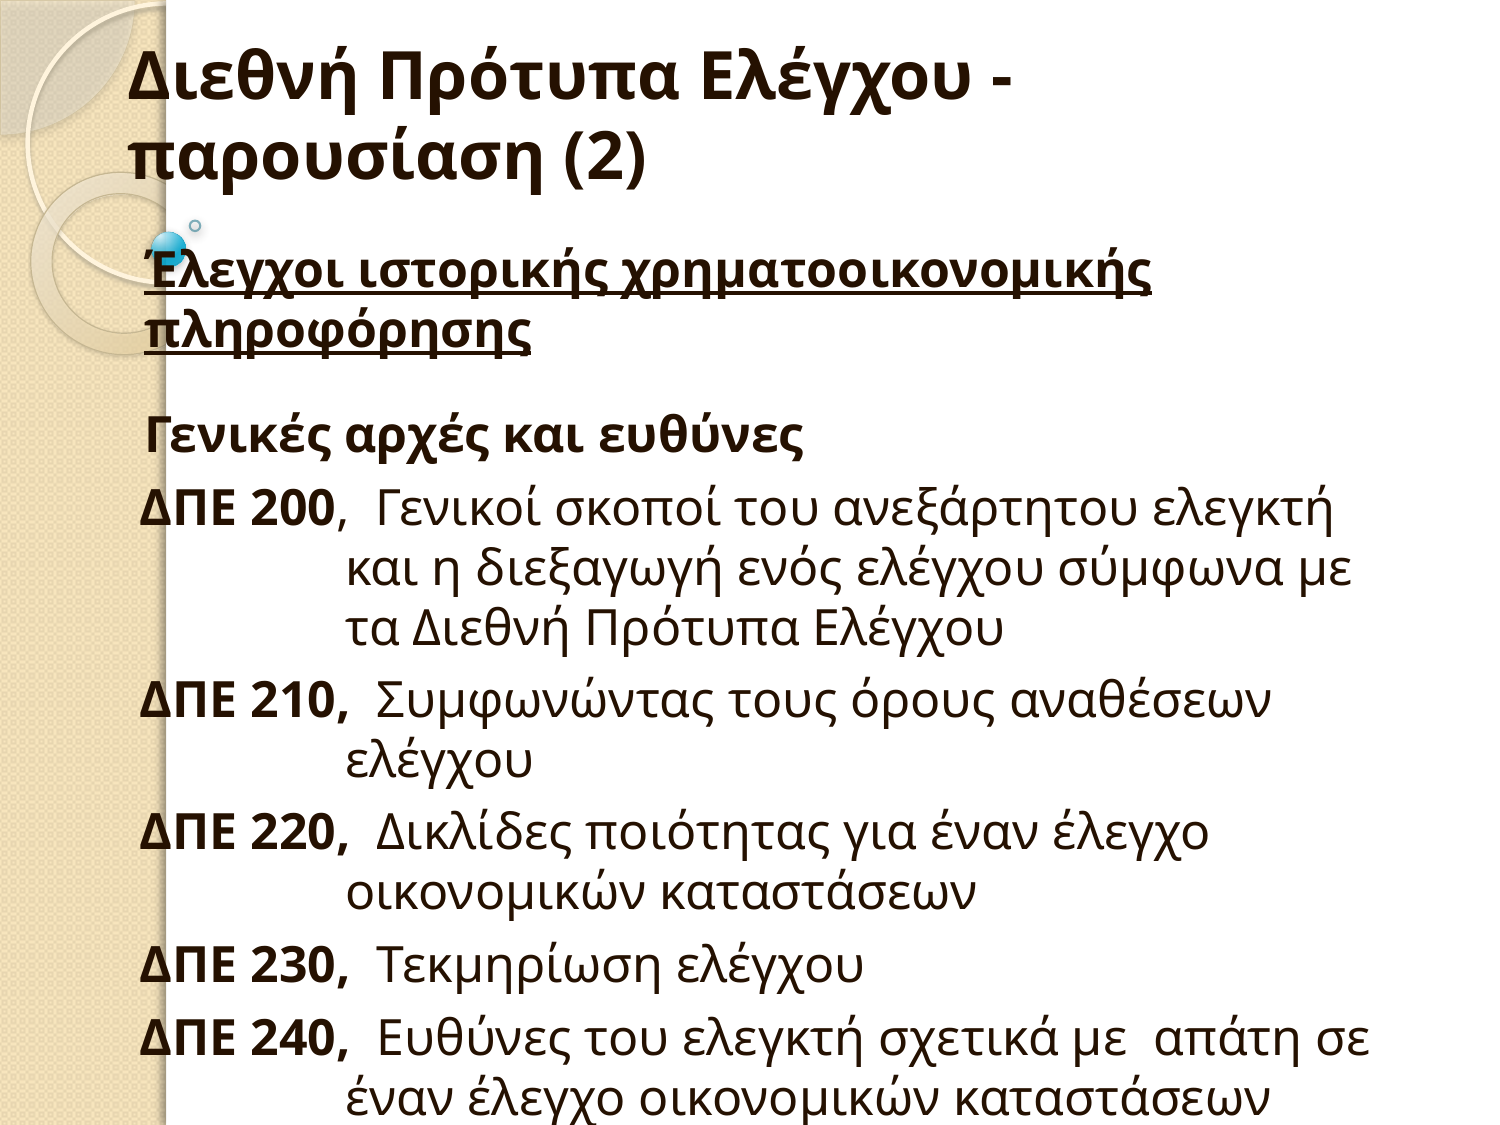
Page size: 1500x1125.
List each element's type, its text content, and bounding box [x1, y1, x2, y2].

subtitle Έλεγχοι ιστορικής χρηματοοικονομικής πληροφόρησης Γενικές αρχές και ευθύνες ΔΠΕ 200, Γενικοί σκοποί του ανεξάρτητου ελεγκτή και η διεξαγωγή ενός ελέγχου σύμφωνα με τα Διεθνή Πρότυπα Ελέγχου ΔΠΕ 210, Συμφωνώντας τους όρους αναθέσεων ελέγχου ΔΠΕ 220, Δικλίδες ποιότητας για έναν έλεγχο οικονομικών καταστάσεων ΔΠΕ 230, Τεκμηρίωση ελέγχου ΔΠΕ 240, Ευθύνες του ελεγκτή σχετικά με απάτη σε έναν έλεγχο οικονομικών καταστάσεων [125, 237, 1413, 1013]
text_box Διεθνή Πρότυπα Ελέγχου - παρουσίαση (2) [112, 99, 1400, 200]
